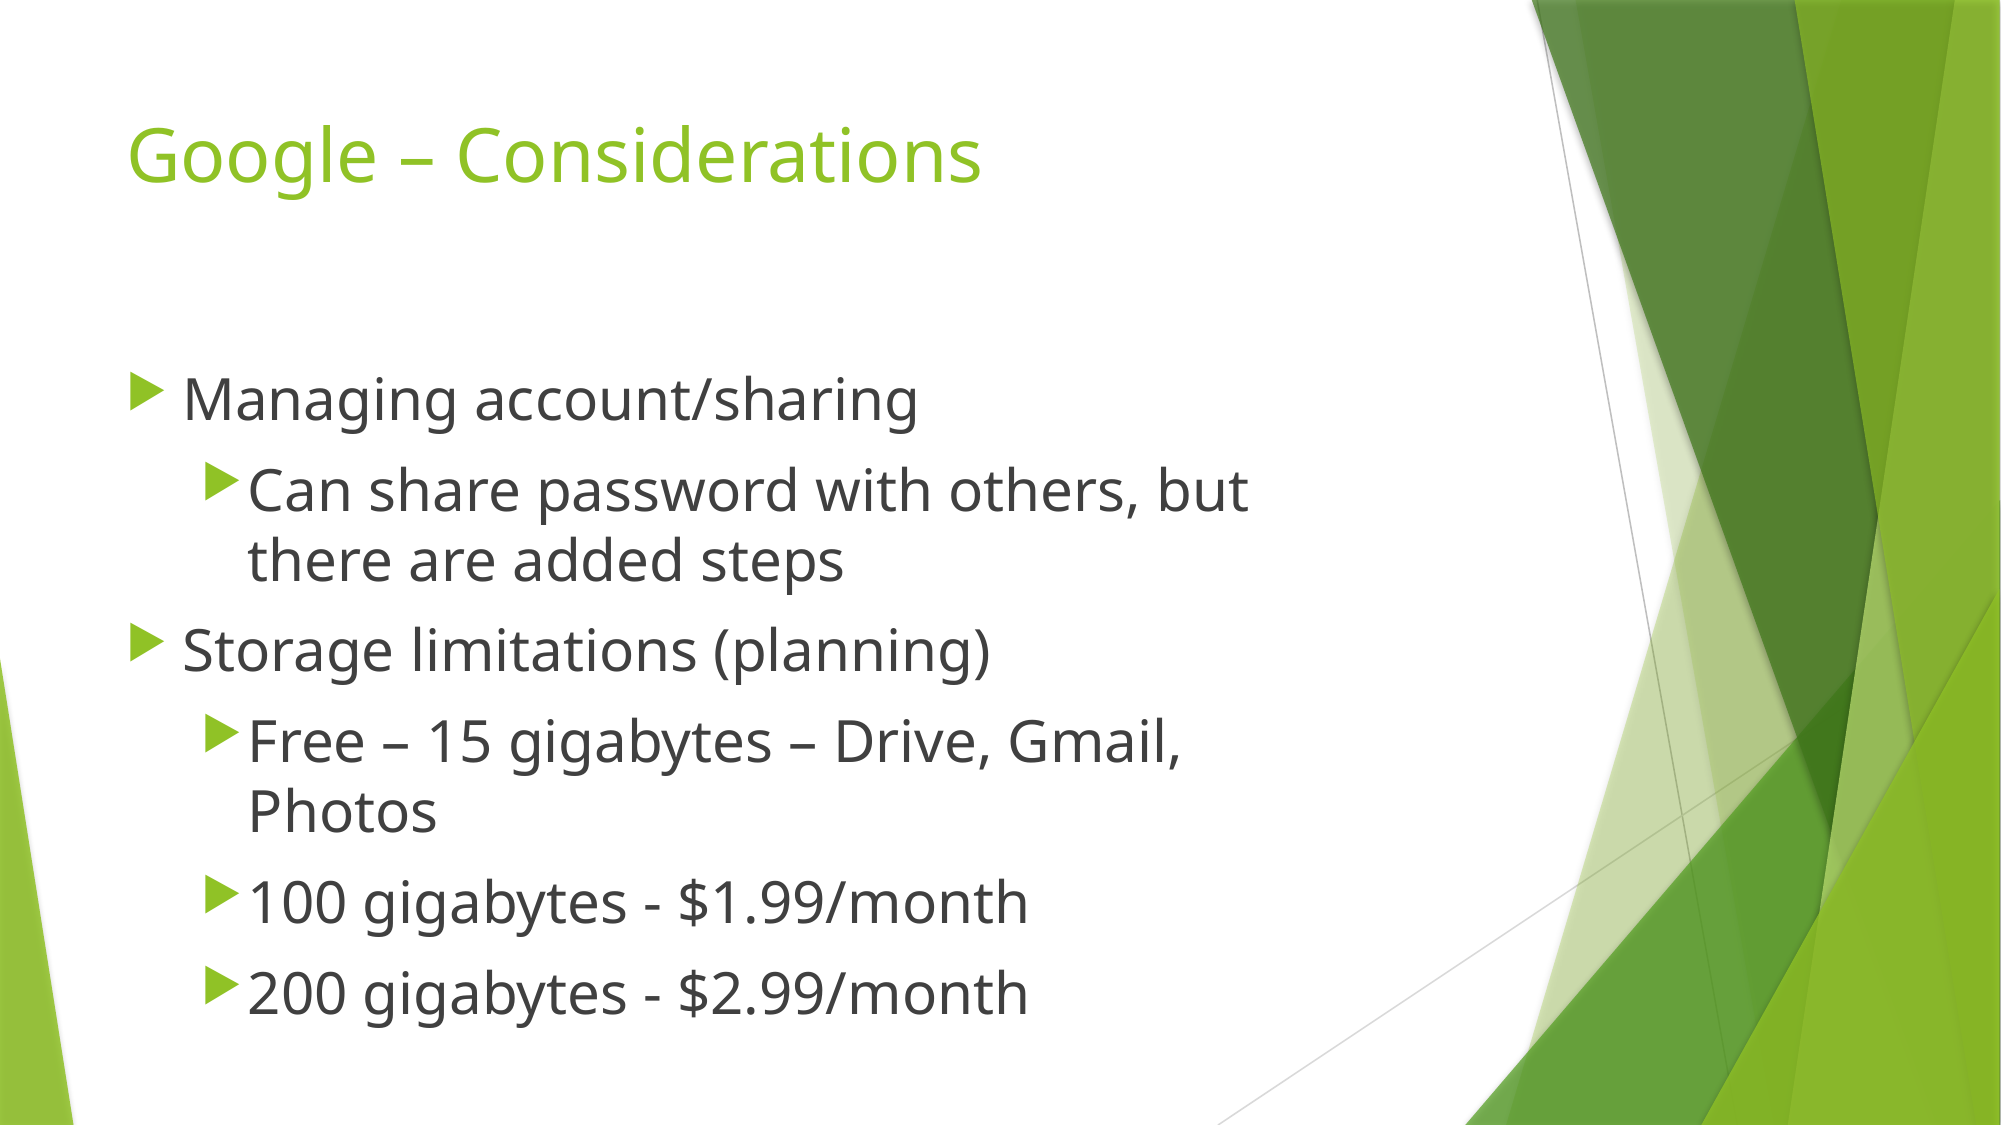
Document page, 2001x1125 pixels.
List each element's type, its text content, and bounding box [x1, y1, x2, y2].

title Google – Considerations [111, 99, 1522, 317]
list Managing account/sharing Can share password with others, but there are added steps Storage limitations (planning) Free – 15 gigabytes – Drive, Gmail, Photos 100 gigabytes - $1.99/month 200 gigabytes - $2.99/month [111, 354, 1327, 992]
